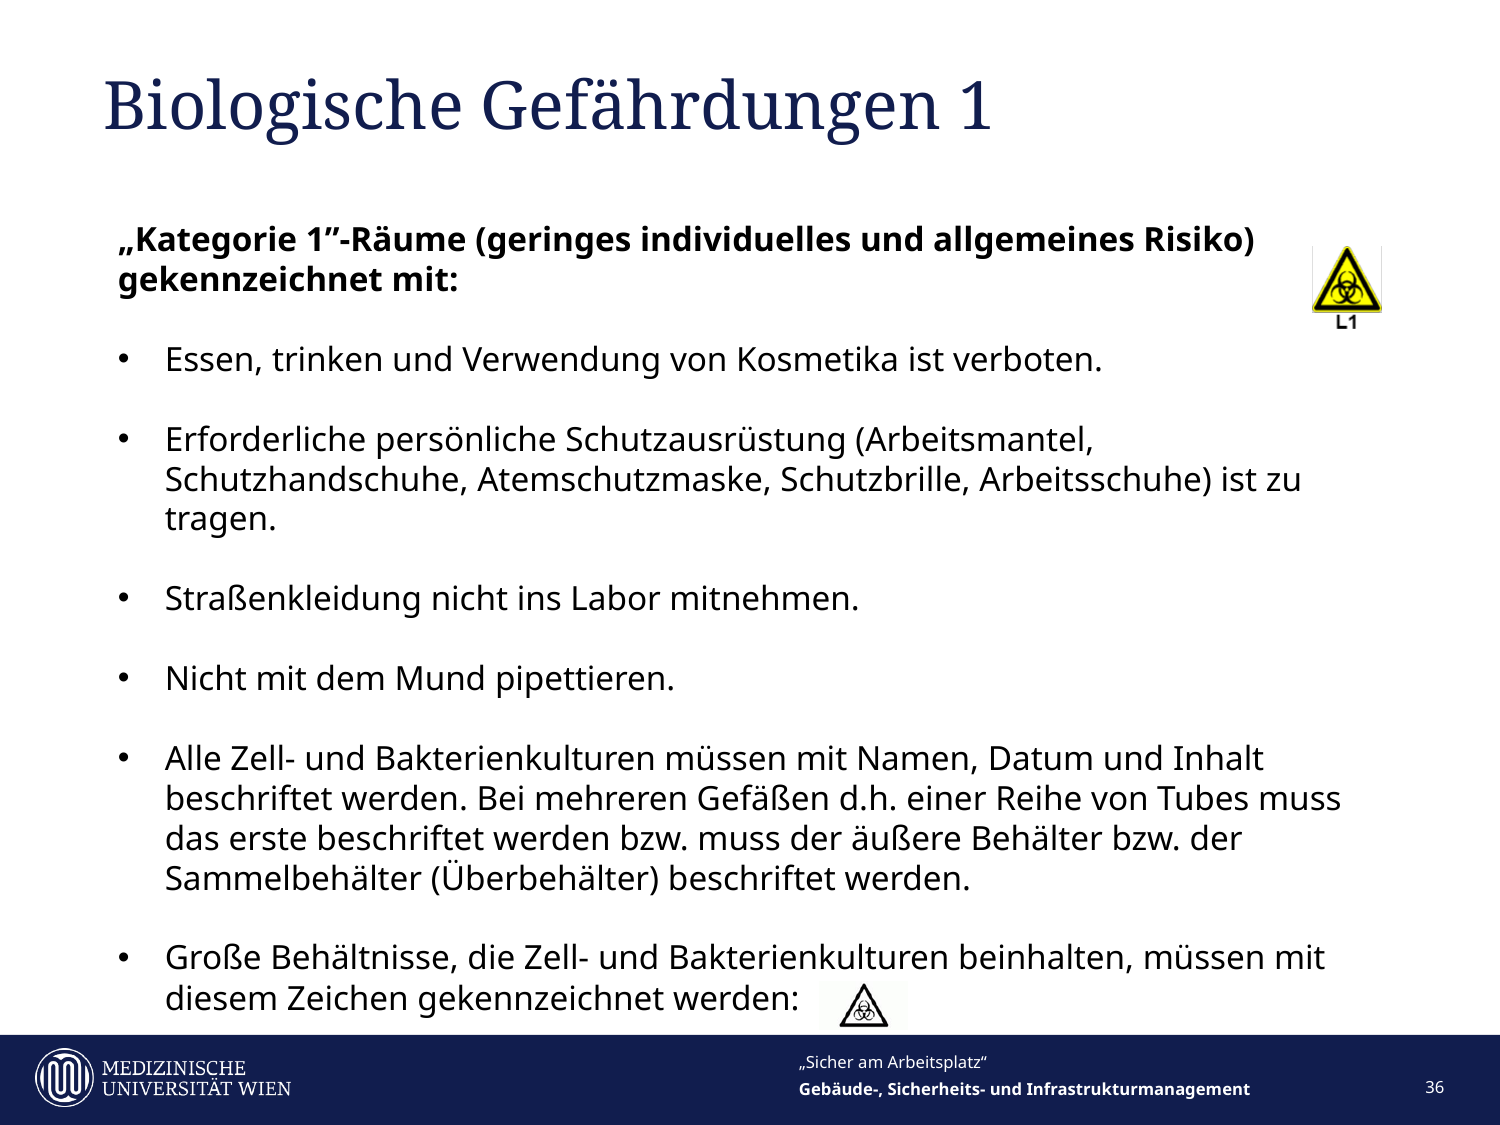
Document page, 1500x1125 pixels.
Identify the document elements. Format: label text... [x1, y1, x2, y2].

slide_number Gebäude-, Sicherheits- und Infrastrukturmanagement [784, 1082, 1381, 1110]
picture [1298, 246, 1397, 345]
footer „Sicher am Arbeitsplatz“ [784, 1044, 1381, 1082]
slide_number 36 [1396, 1055, 1473, 1107]
title Biologische Gefährdungen 1 [103, 59, 1397, 210]
picture [35, 1048, 291, 1107]
picture [819, 981, 908, 1030]
text_box „Kategorie 1”-Räume (geringes individuelles und allgemeines Risiko) gekennzeichnet mit: Essen, trinken und Verwendung von Kosmetika ist verboten. Erforderliche persönliche Schutzausrüstung (Arbeitsmantel, Schutzhandschuhe, Atemschutzmaske, Schutzbrille, Arbeitsschuhe) ist zu tragen. Straßenkleidung nicht ins Labor mitnehmen. Nicht mit dem Mund pipettieren. Alle Zell- und Bakterienkulturen müssen mit Namen, Datum und Inhalt beschriftet werden. Bei mehreren Gefäßen d.h. einer Reihe von Tubes muss das erste beschriftet werden bzw. muss der äußere Behälter bzw. der Sammelbehälter (Überbehälter) beschriftet werden. Große Behältnisse, die Zell- und Bakterienkulturen beinhalten, müssen mit diesem Zeichen gekennzeichnet werden: [103, 210, 1417, 1024]
